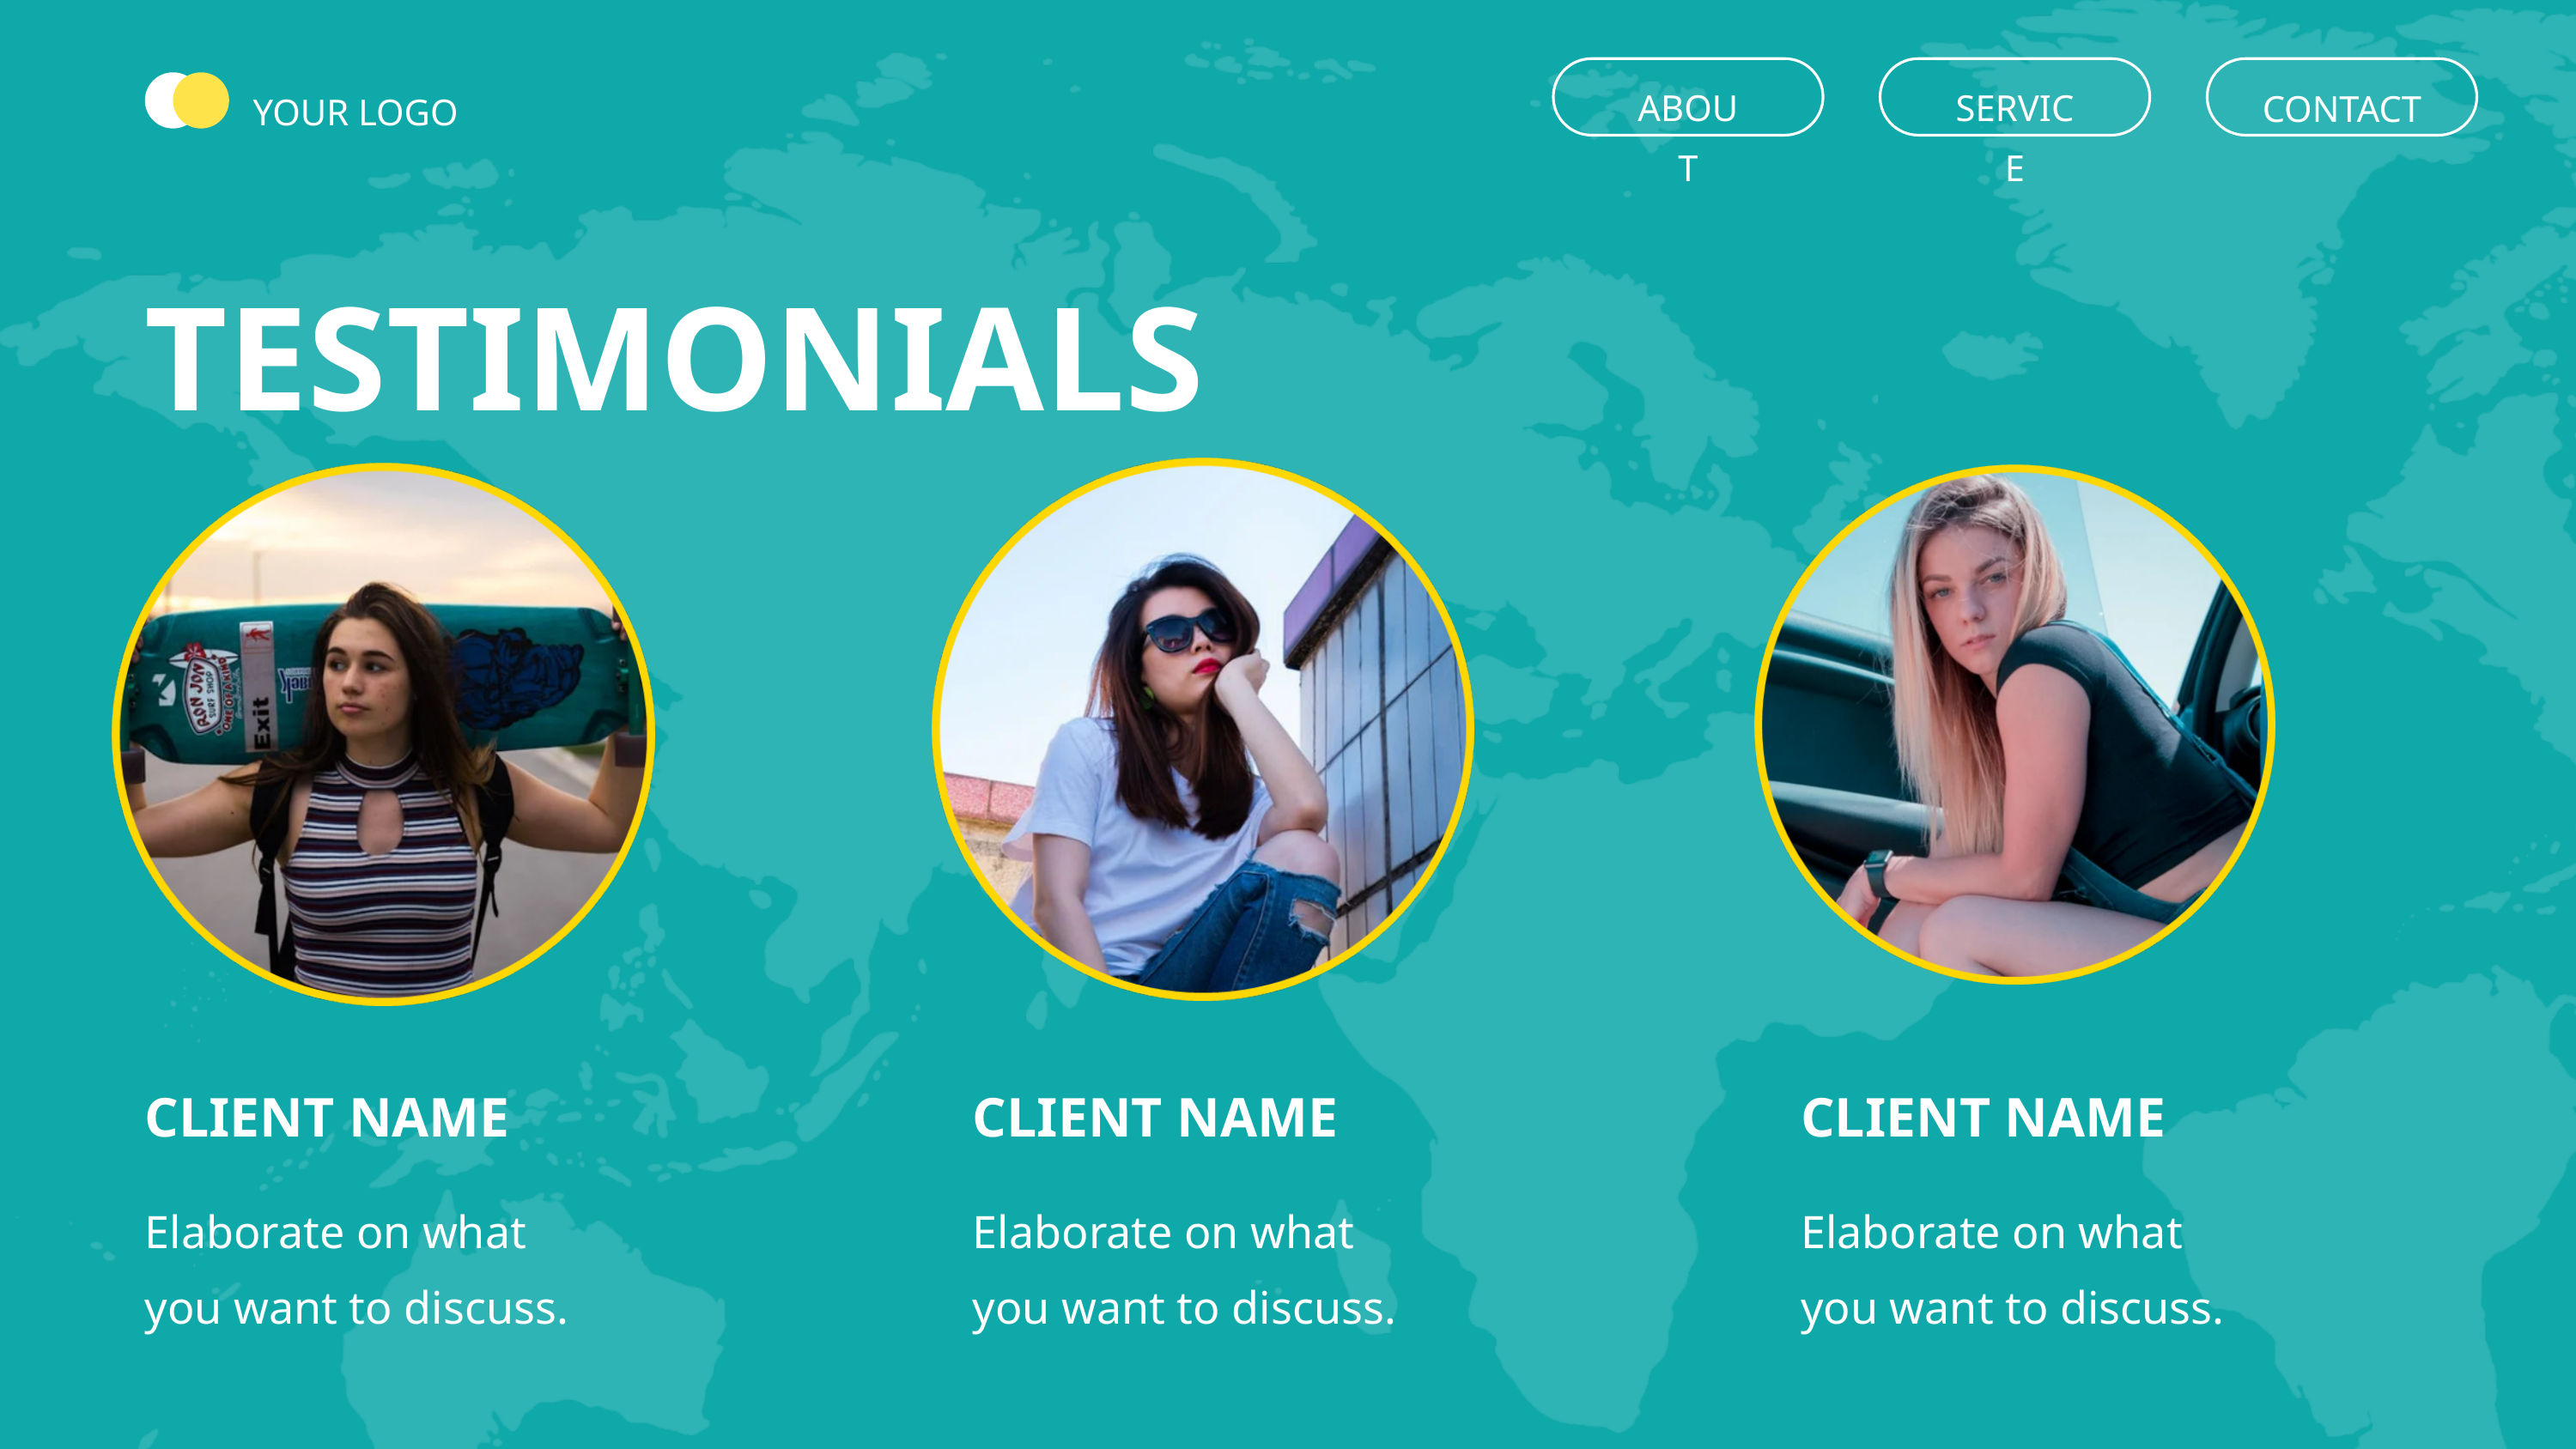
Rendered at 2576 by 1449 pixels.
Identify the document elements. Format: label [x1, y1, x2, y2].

picture [0, 0, 2576, 1449]
text_box [2207, 27, 2477, 136]
text_box [144, 72, 229, 129]
text_box [1880, 27, 2150, 136]
text_box [1552, 27, 1824, 136]
